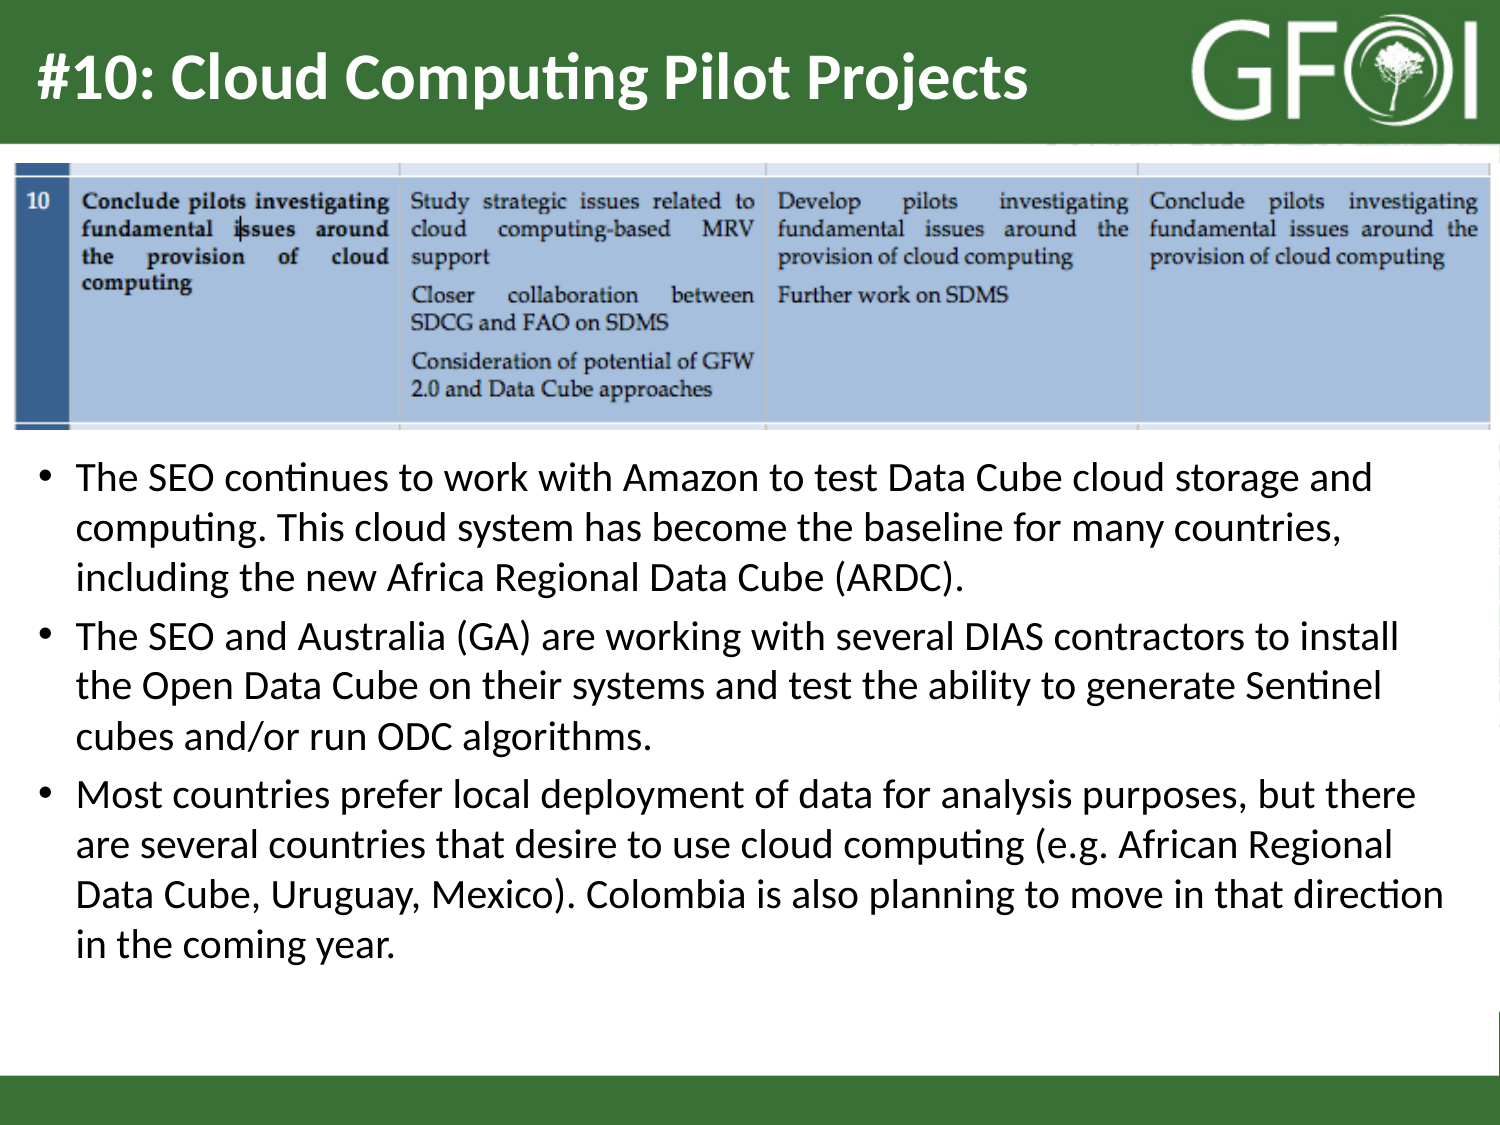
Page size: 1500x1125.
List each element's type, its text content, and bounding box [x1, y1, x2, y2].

picture [0, 0, 1500, 1125]
text_box #10: Cloud Computing Pilot Projects [37, 33, 1188, 114]
text_box The SEO continues to work with Amazon to test Data Cube cloud storage and computing. This cloud system has become the baseline for many countries, including the new Africa Regional Data Cube (ARDC). The SEO and Australia (GA) are working with several DIAS contractors to install the Open Data Cube on their systems and test the ability to generate Sentinel cubes and/or run ODC algorithms. Most countries prefer local deployment of data for analysis purposes, but there are several countries that desire to use cloud computing (e.g. African Regional Data Cube, Uruguay, Mexico). Colombia is also planning to move in that direction in the coming year. [23, 442, 1482, 1040]
